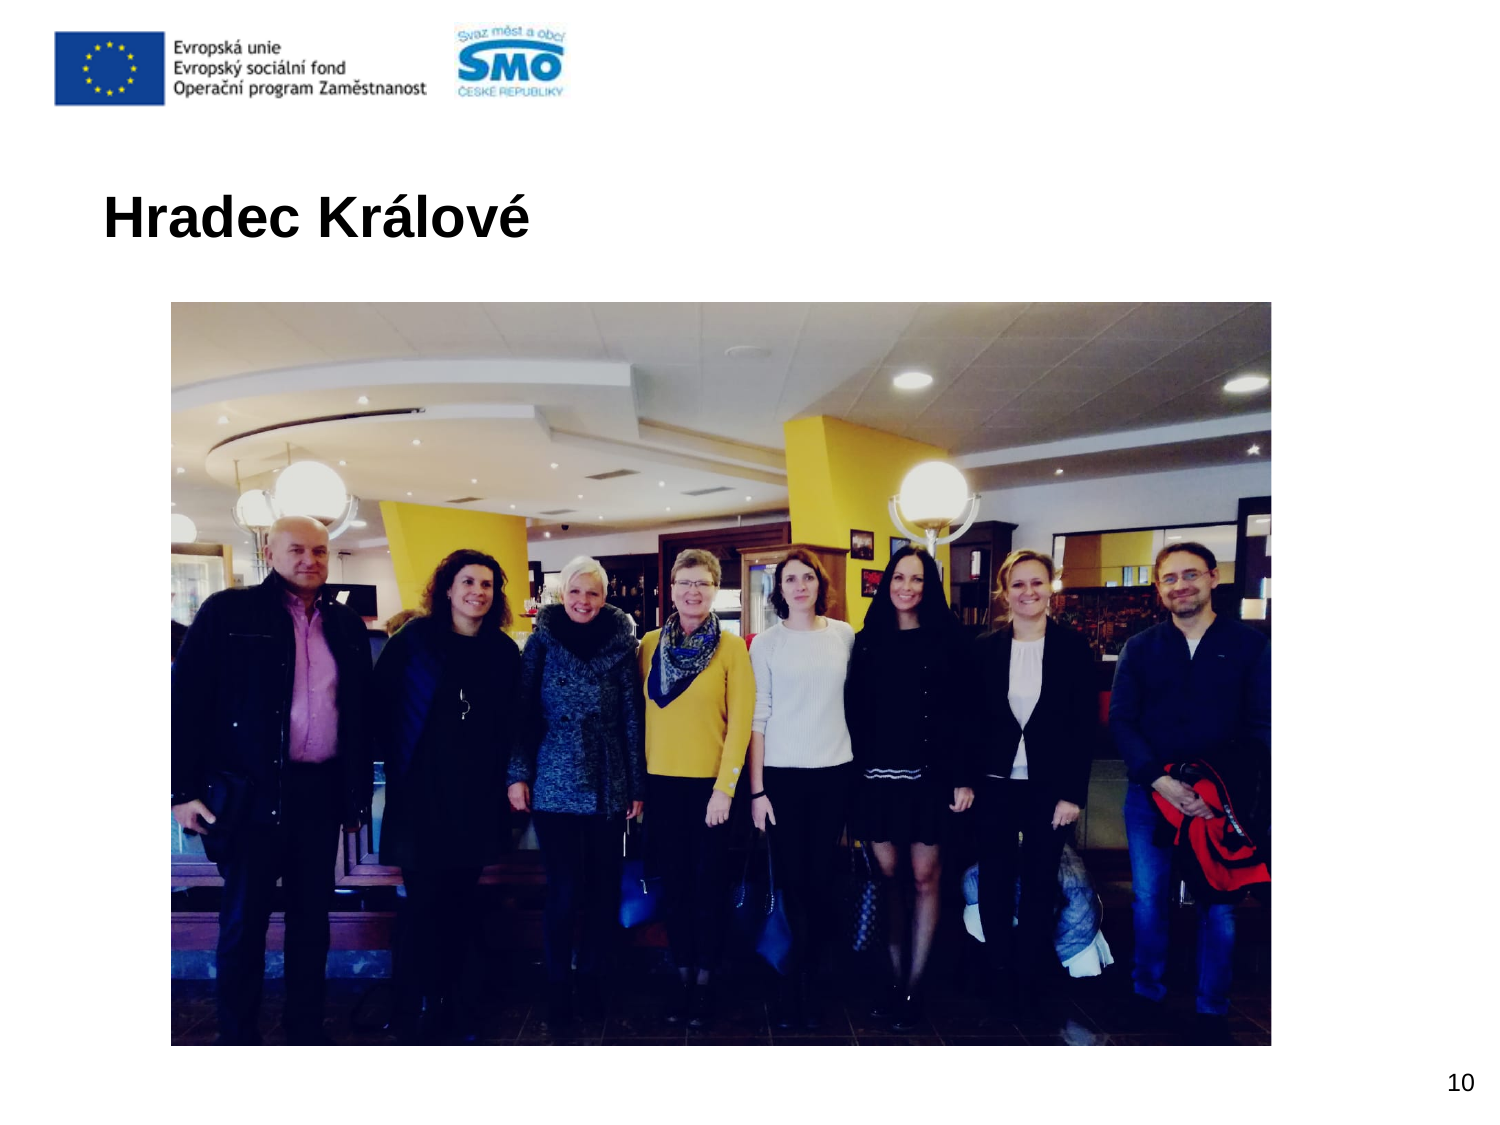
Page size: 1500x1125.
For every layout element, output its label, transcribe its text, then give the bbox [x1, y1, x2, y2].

picture [170, 302, 1272, 1046]
slide_number 10 [1139, 1058, 1490, 1119]
title Hradec Králové [88, 160, 1154, 268]
picture [454, 22, 571, 100]
picture [53, 30, 427, 108]
